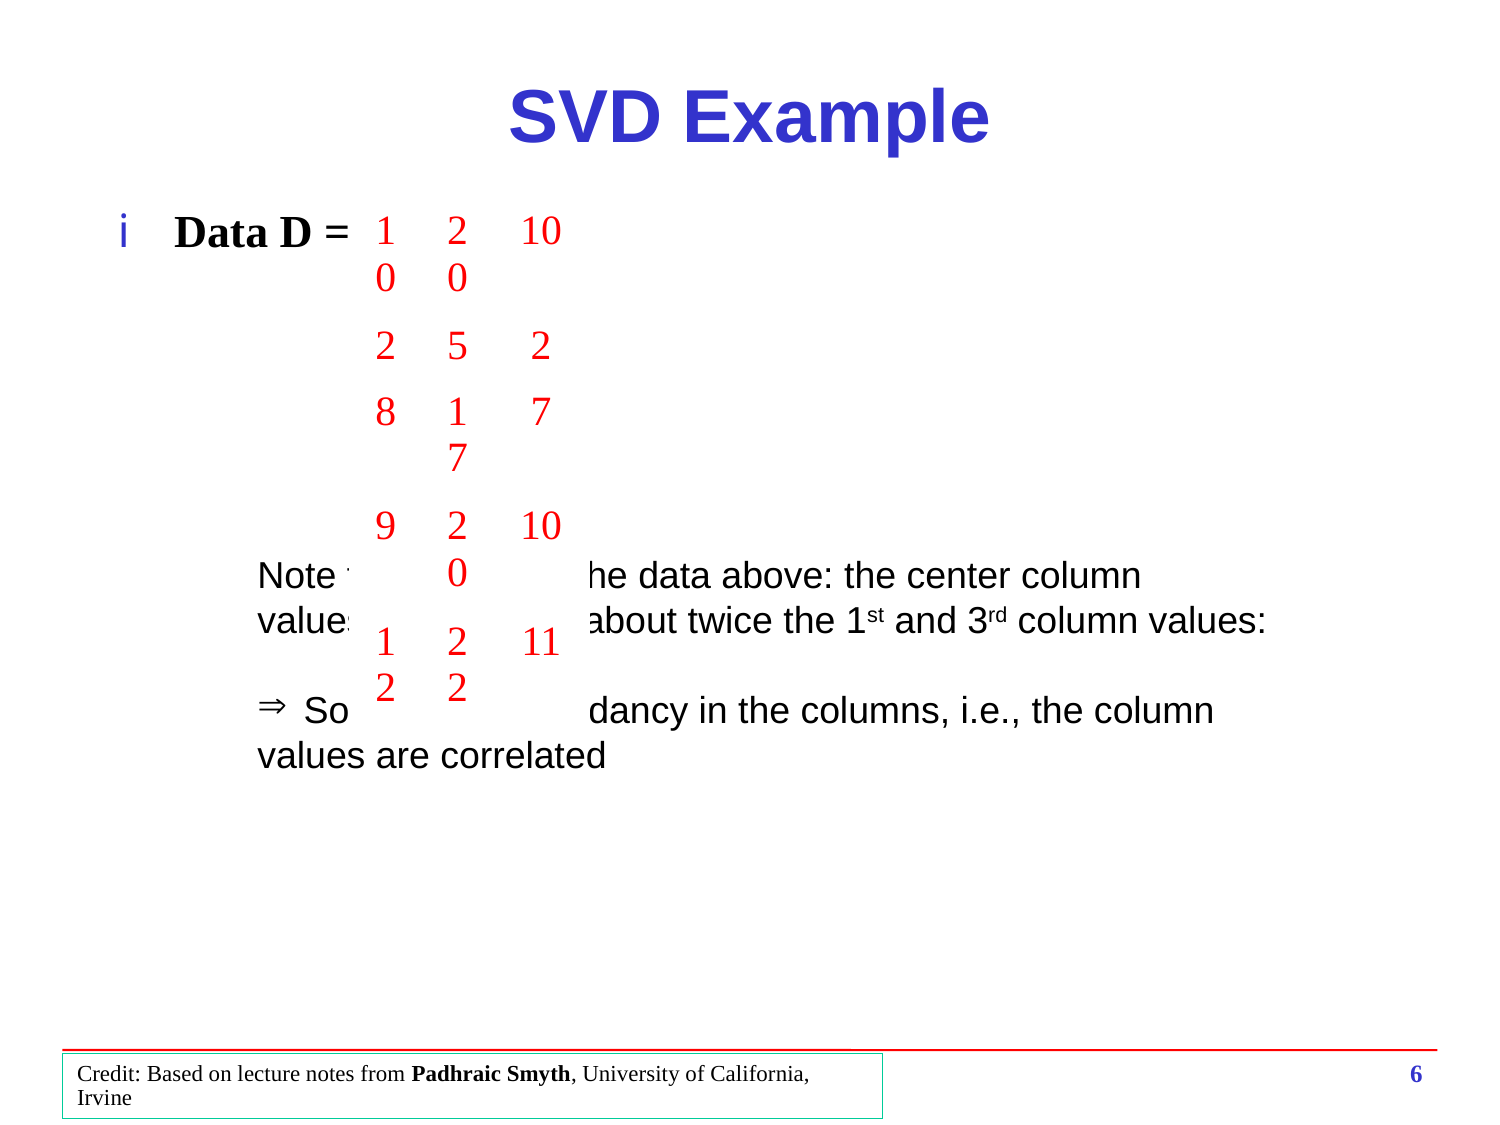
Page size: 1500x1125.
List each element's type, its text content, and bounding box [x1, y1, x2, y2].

table_cell 20 [423, 496, 492, 610]
table_cell 17 [423, 381, 492, 494]
text_box Credit: Based on lecture notes from Padhraic Smyth, University of California, Irvine [62, 1053, 883, 1119]
table_cell 10 [494, 496, 588, 610]
text_box Note the pattern in the data above: the center column values are typically about twice the 1st and 3rd column values: So there is redundancy in the columns, i.e., the column values are correlated [242, 543, 1283, 784]
table_header 10 [351, 201, 421, 312]
list Data D = [102, 194, 654, 1020]
slide_number 6 [1124, 1049, 1438, 1101]
table_cell 9 [351, 496, 421, 610]
table_cell 2 [494, 318, 588, 379]
table_cell 11 [494, 611, 588, 725]
table_cell 12 [351, 611, 421, 725]
table_header 10 [494, 201, 588, 312]
table_cell 5 [423, 318, 492, 379]
title SVD Example [74, 62, 1426, 163]
table_cell 2 [351, 318, 421, 379]
table_header 20 [423, 201, 492, 312]
table_cell 22 [423, 611, 492, 725]
table_cell 8 [351, 381, 421, 494]
table_cell 7 [494, 381, 588, 494]
